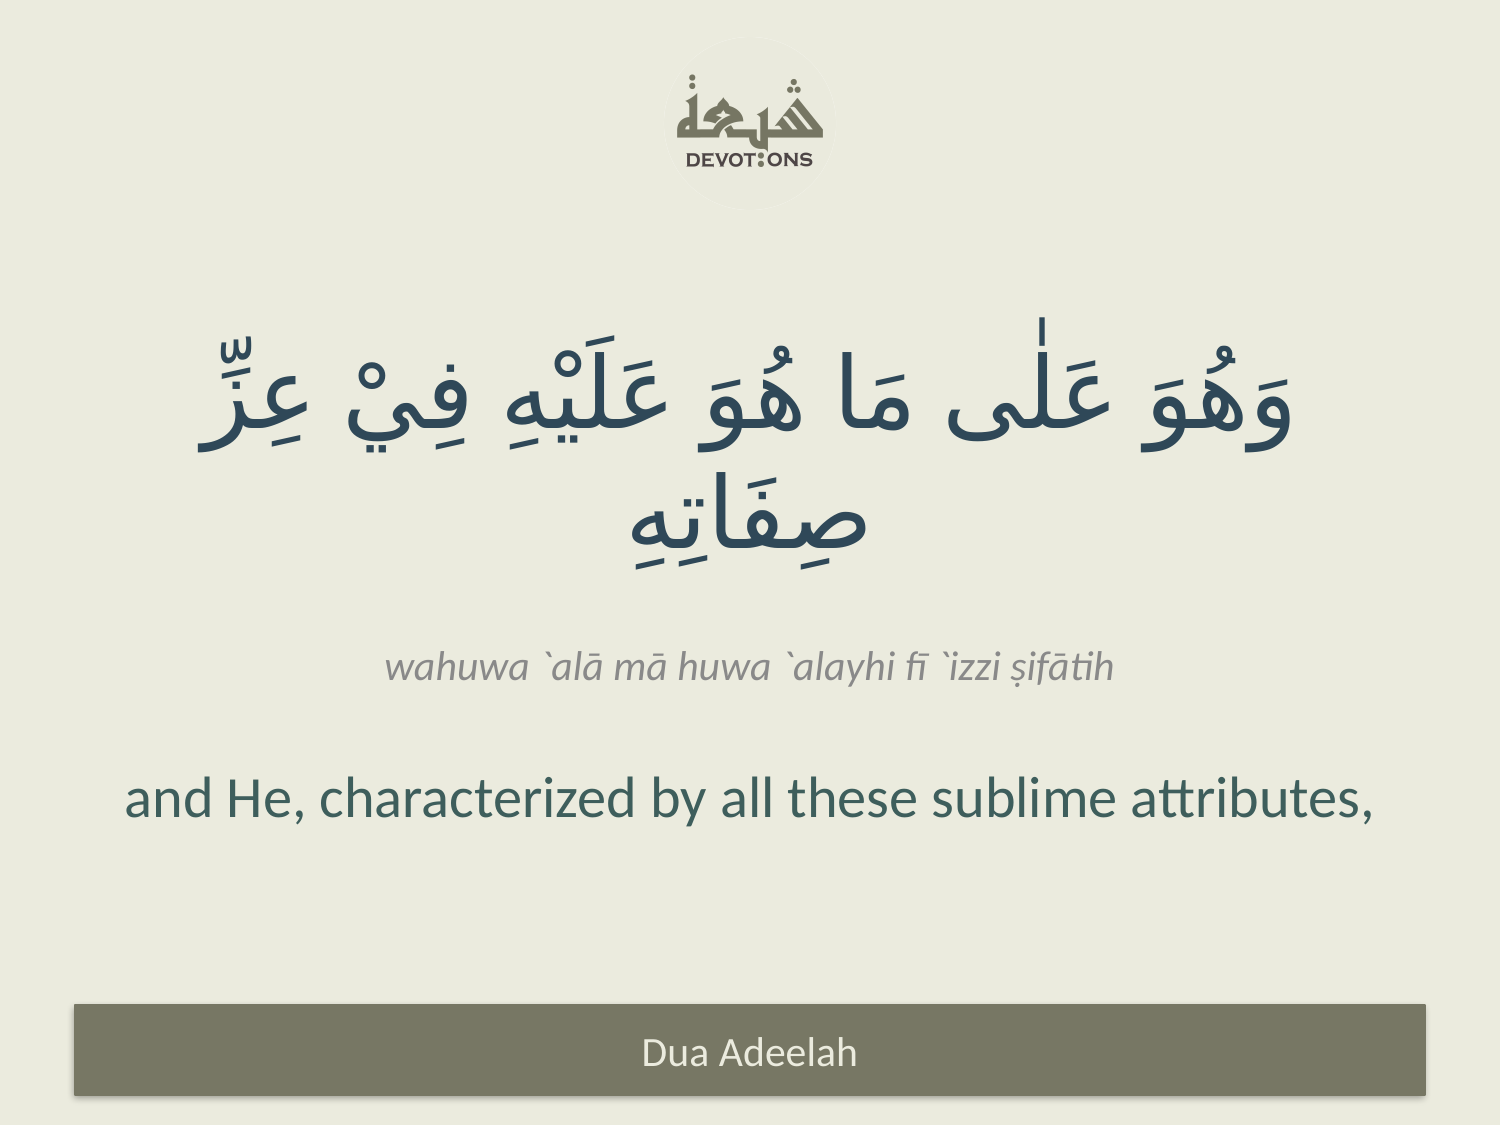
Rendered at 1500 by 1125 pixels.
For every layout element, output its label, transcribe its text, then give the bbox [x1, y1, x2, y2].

text_box وَهُوَ عَلٰى مَا هُوَ عَلَيْهِ فِيْ عِزِّ صِفَاتِهِ wahuwa `alā mā huwa `alayhi fī `izzi ṣifātih and He, characterized by all these sublime attributes, [74, 321, 1425, 836]
text_box Dua Adeelah [626, 1017, 874, 1083]
picture [656, 29, 844, 218]
text_box [74, 1004, 1426, 1096]
